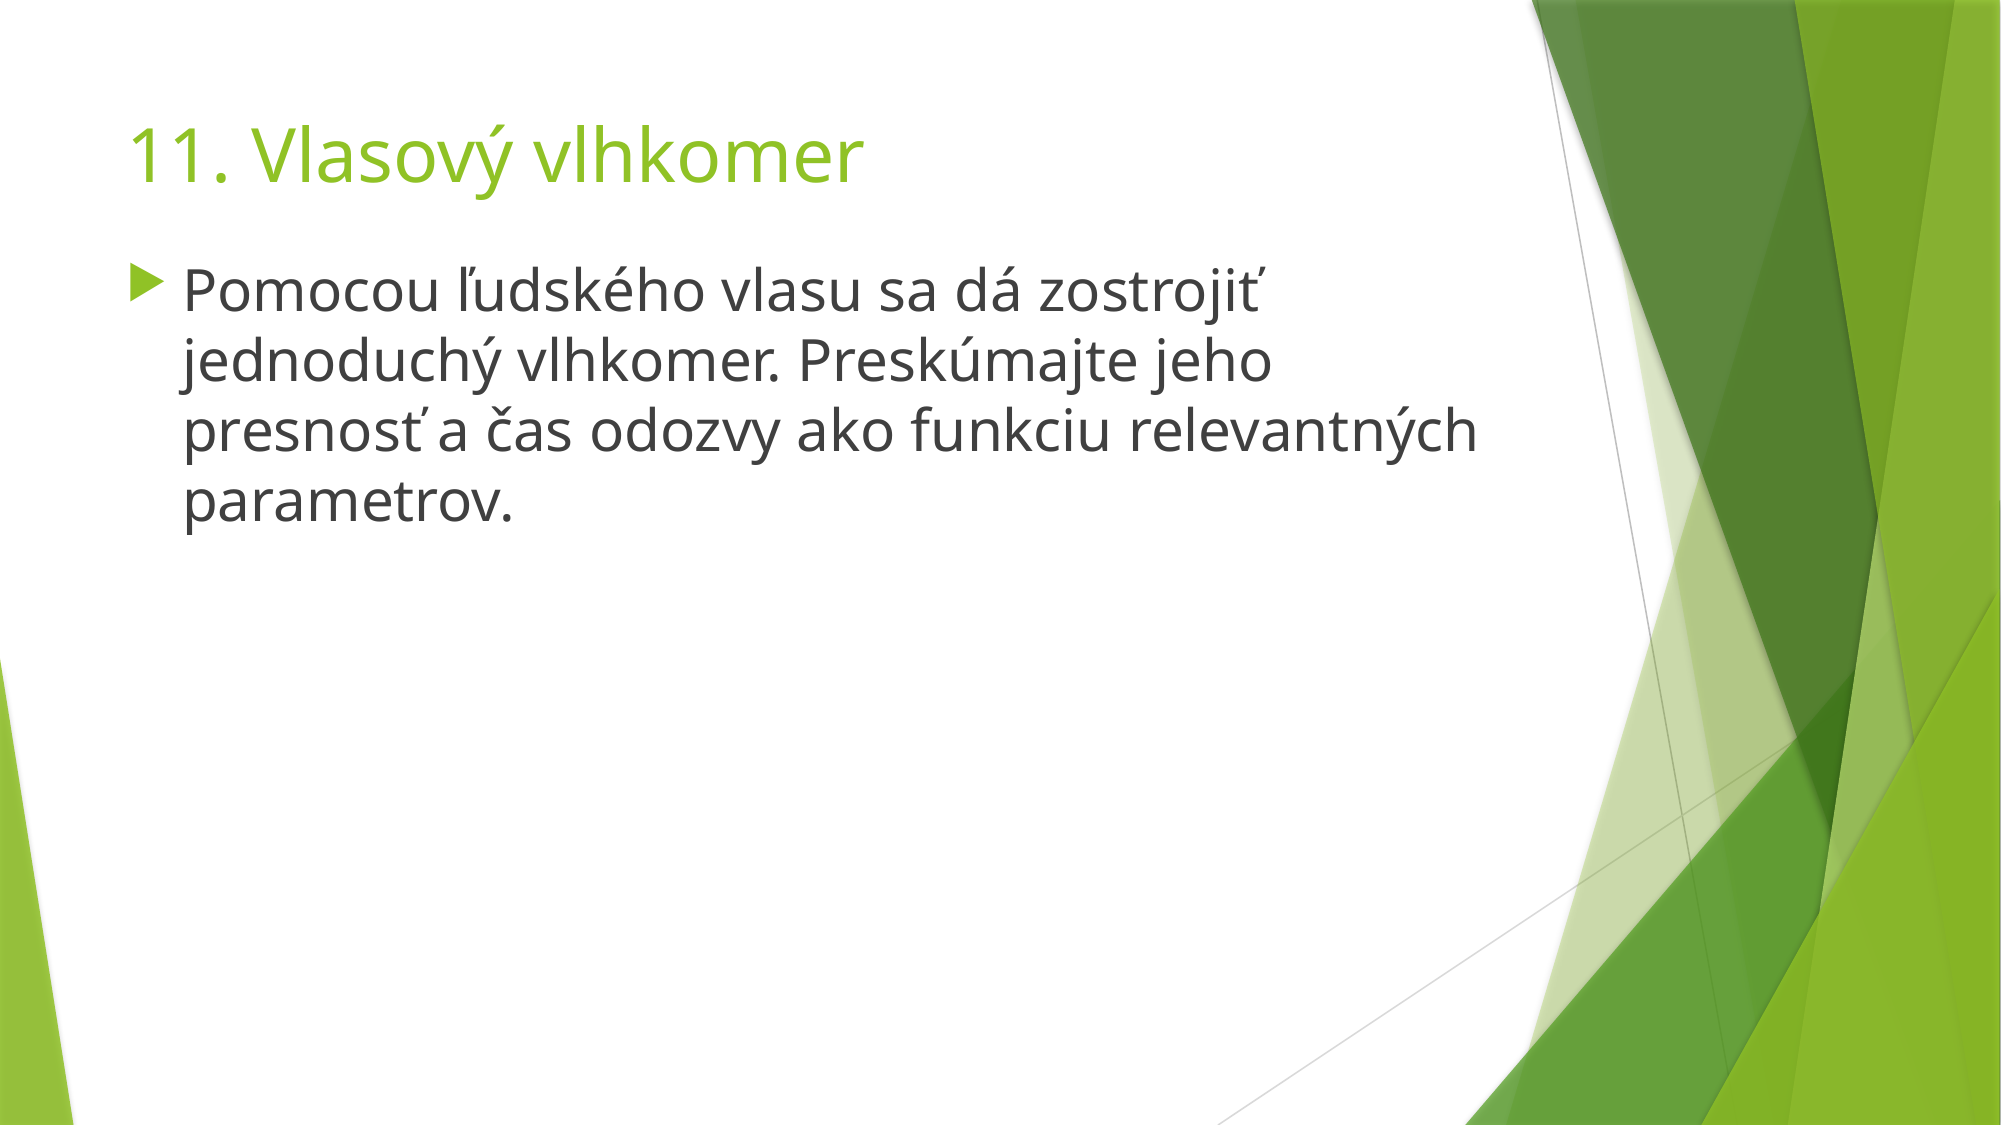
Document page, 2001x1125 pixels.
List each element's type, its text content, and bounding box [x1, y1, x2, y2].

title 11. Vlasový vlhkomer [111, 99, 1522, 222]
list Pomocou ľudského vlasu sa dá zostrojiť jednoduchý vlhkomer. Preskúmajte jeho presnosť a čas odozvy ako funkciu relevantných parametrov. [111, 245, 1522, 991]
